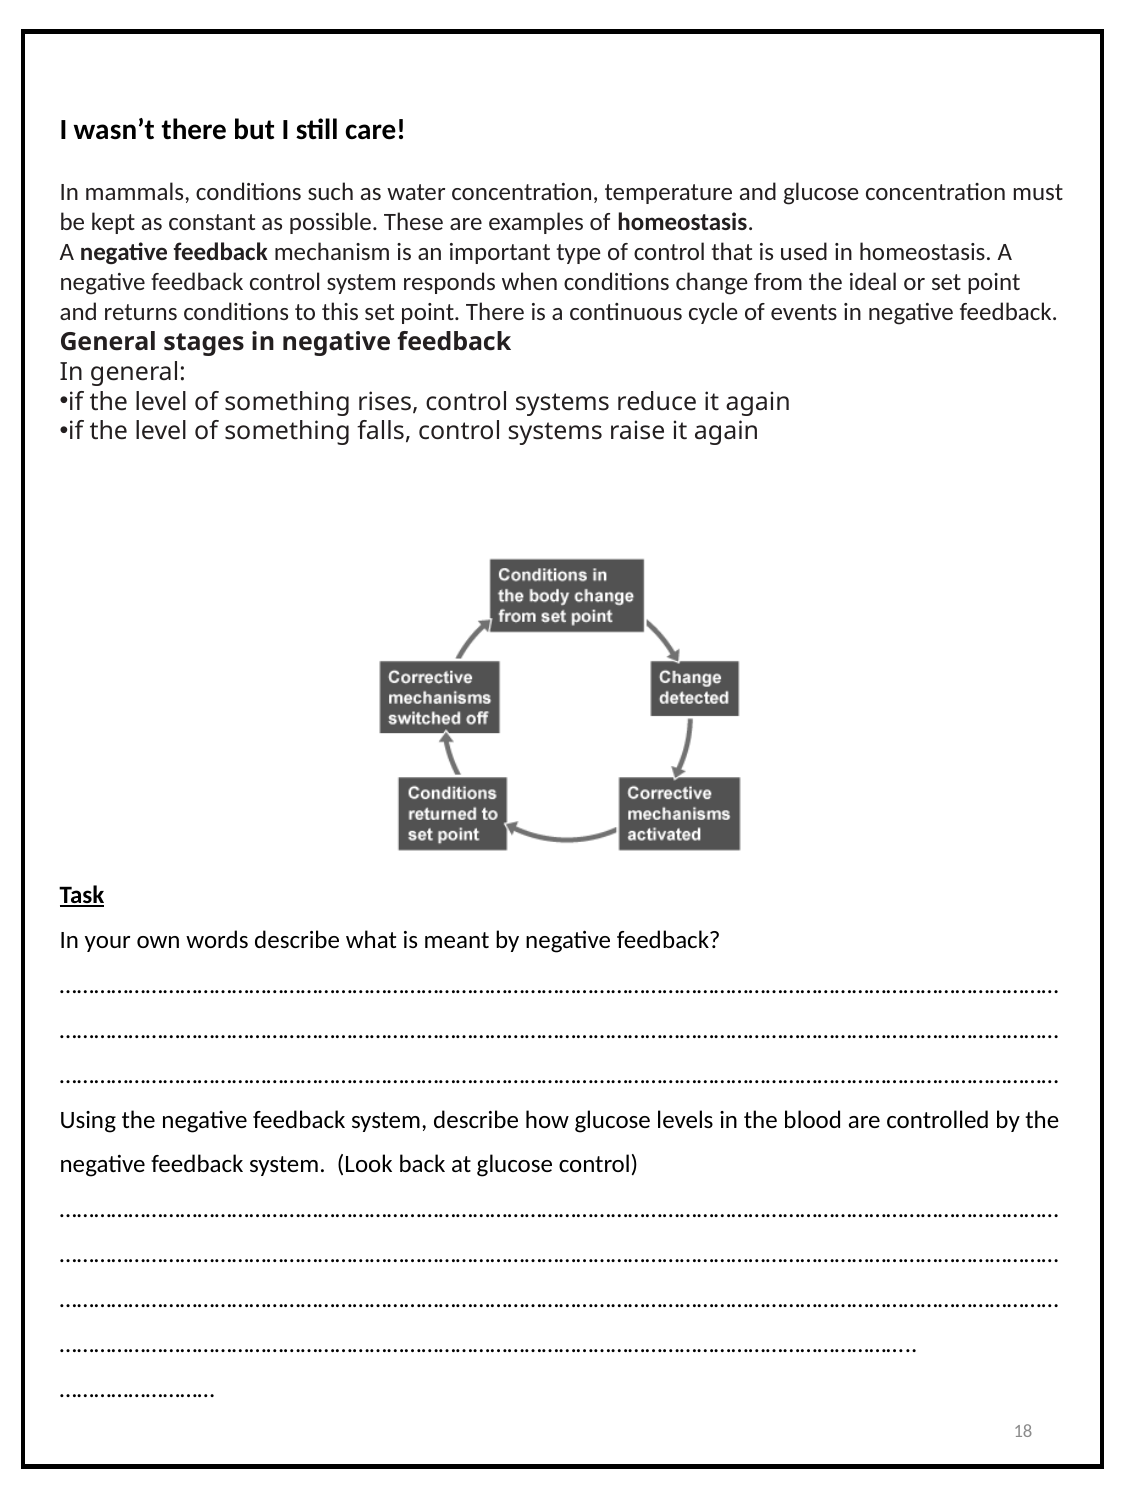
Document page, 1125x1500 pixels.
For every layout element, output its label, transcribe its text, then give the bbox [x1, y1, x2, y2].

text_box I wasn’t there but I still care! In mammals, conditions such as water concentration, temperature and glucose concentration must be kept as constant as possible. These are examples of homeostasis. A negative feedback mechanism is an important type of control that is used in homeostasis. A negative feedback control system responds when conditions change from the ideal or set point and returns conditions to this set point. There is a continuous cycle of events in negative feedback. General stages in negative feedback In general: if the level of something rises, control systems reduce it again if the level of something falls, control systems raise it again Task In your own words describe what is meant by negative feedback? ……………………………………………………………………………………………………………………………………………………………………………………………………………………………………………………………………………………………………………………………………………………………………………………………………………………………………………………………………………… Using the negative feedback system, describe how glucose levels in the blood are controlled by the negative feedback system. (Look back at glucose control) …………………………………………………………………………………………………………………………………………………………………………………………………………………………………………………………………………………………………………………………………………………………………………………………………………………………………………………………………………………………………………………………………………………………………………………………………………………..……………………… [44, 103, 1081, 1455]
slide_number 18 [794, 1390, 1048, 1471]
picture [377, 556, 748, 853]
text_box [22, 30, 1103, 1468]
